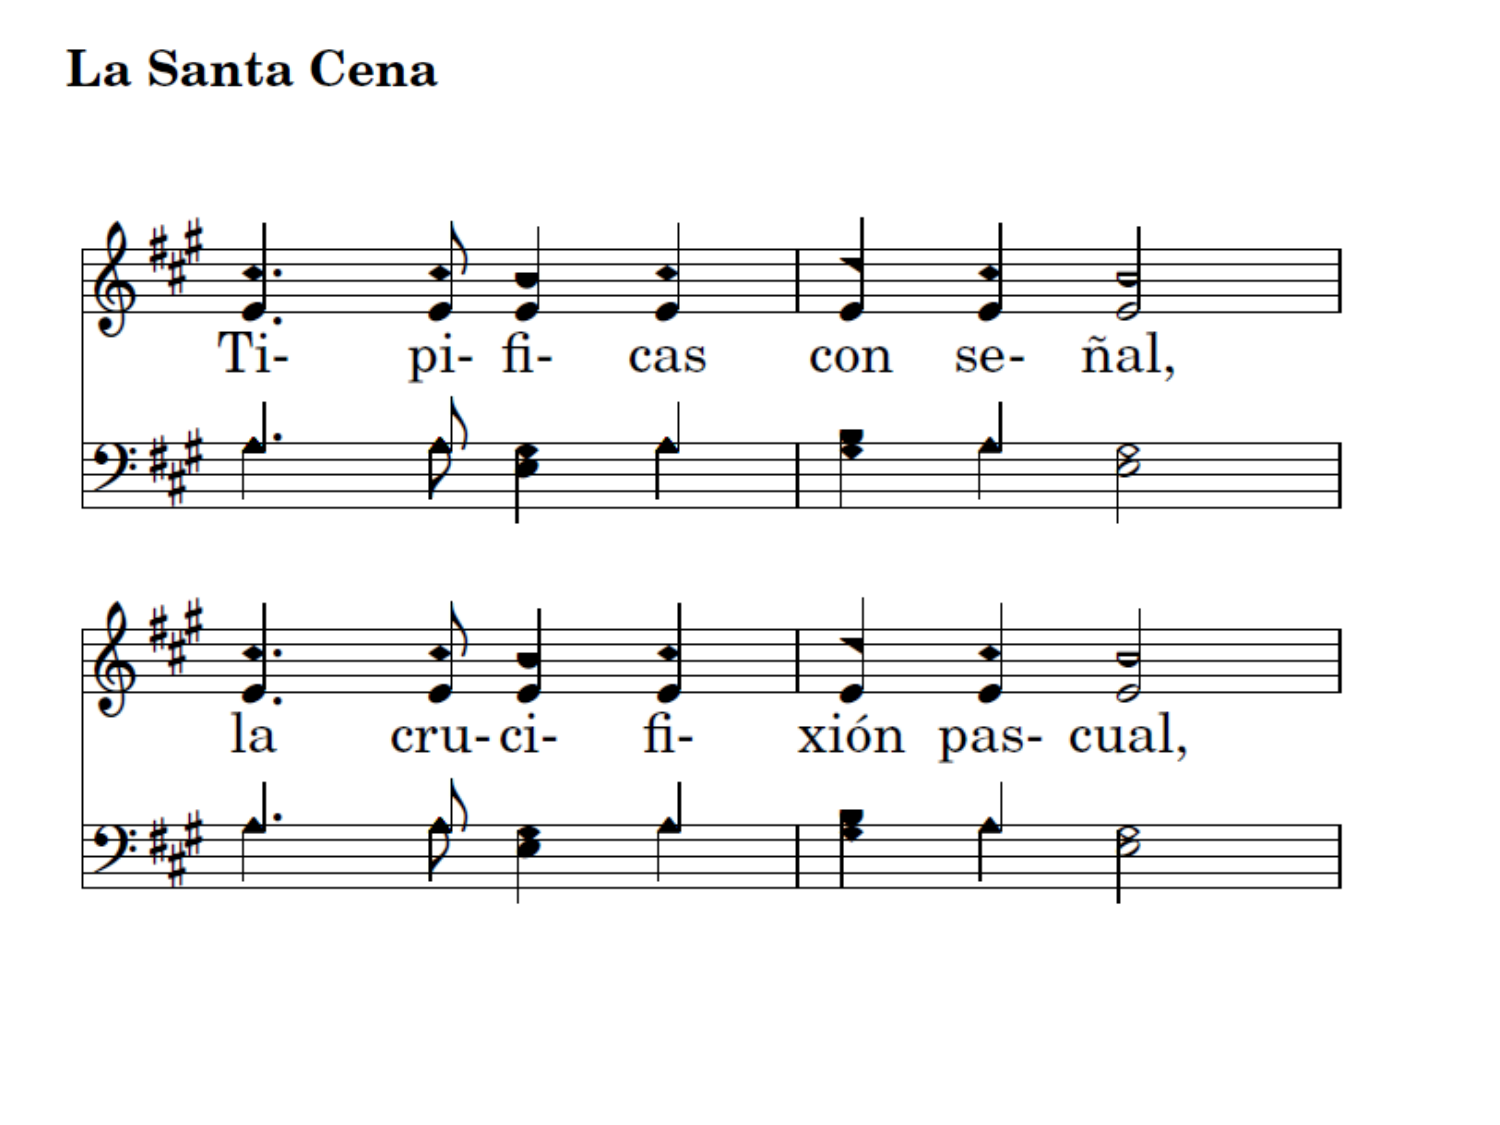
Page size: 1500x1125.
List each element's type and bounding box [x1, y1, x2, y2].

picture [58, 200, 1368, 952]
picture [57, 37, 451, 105]
